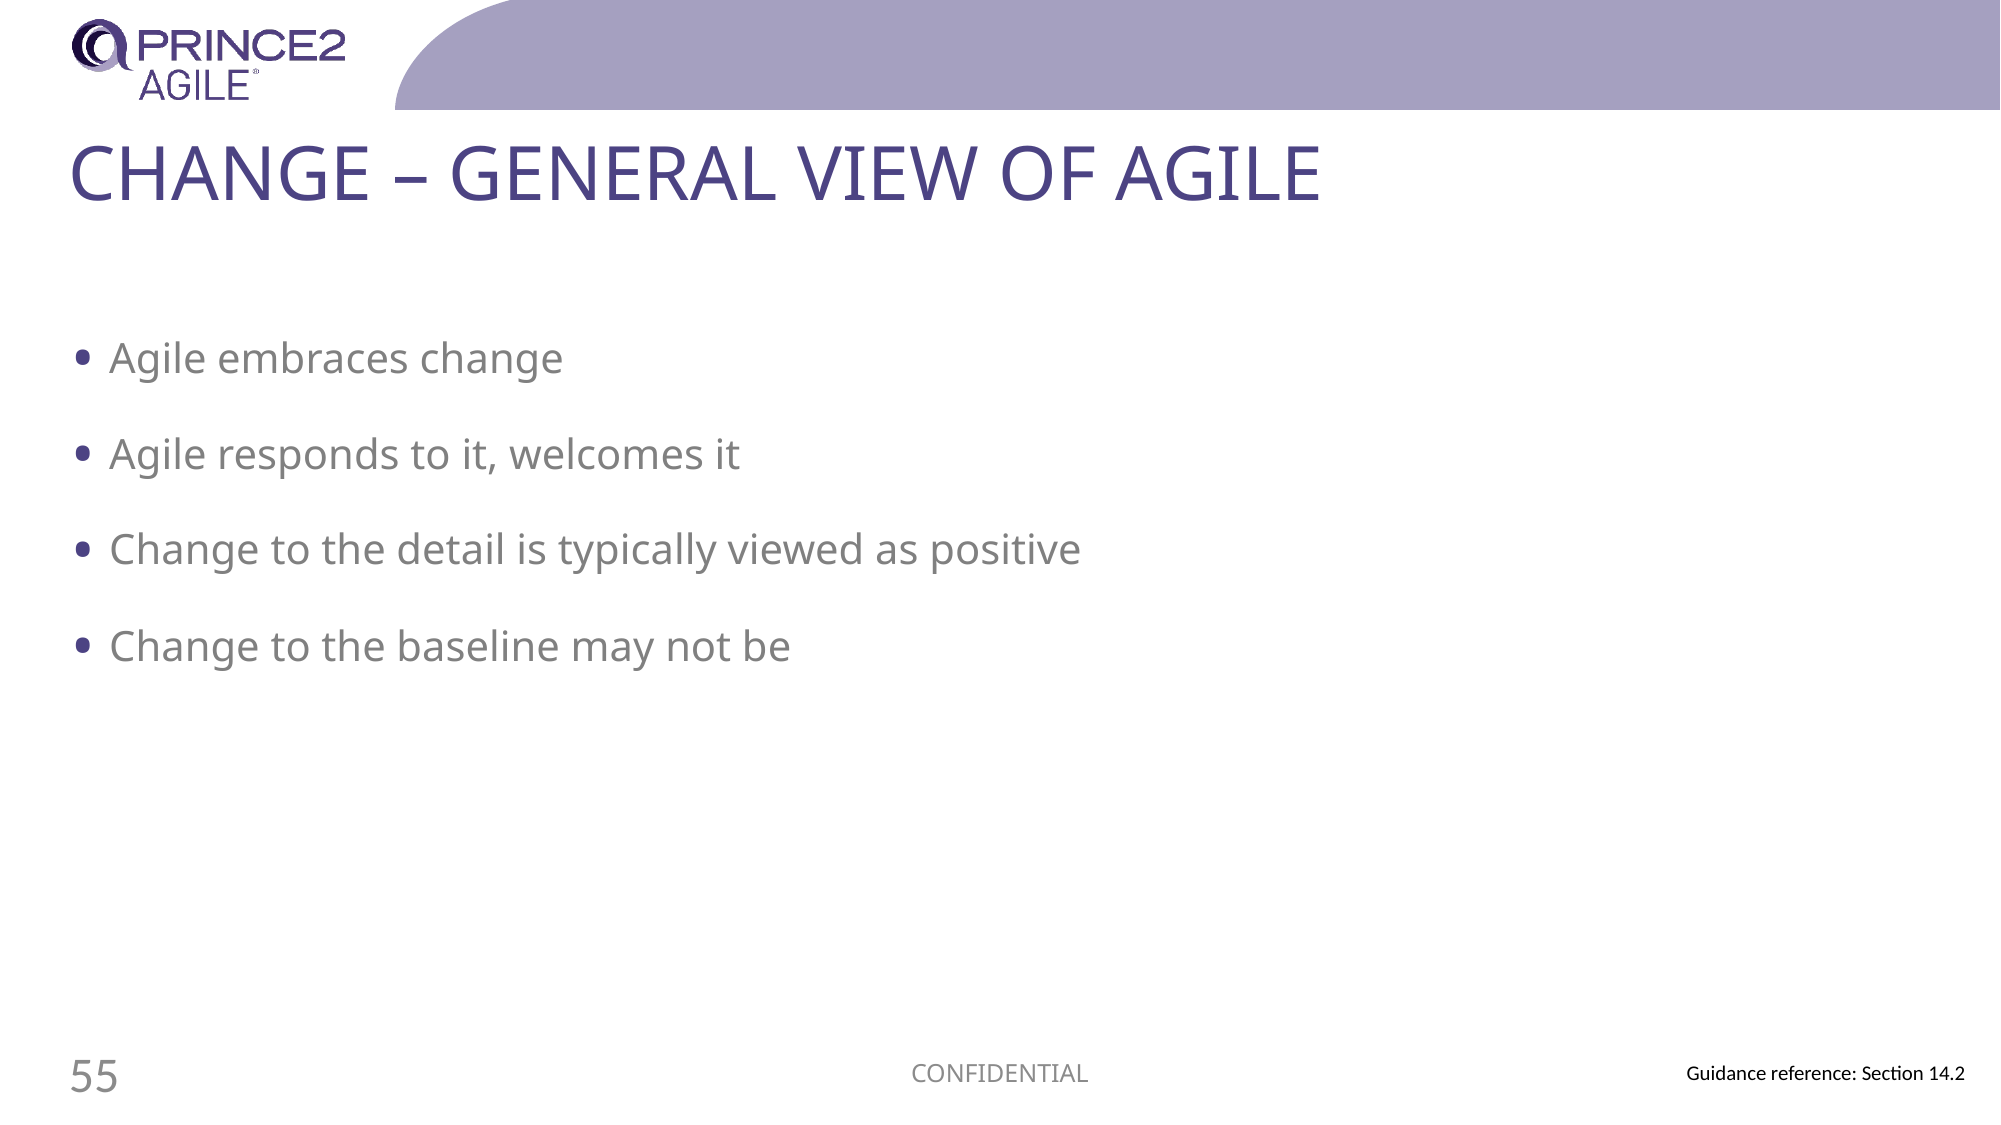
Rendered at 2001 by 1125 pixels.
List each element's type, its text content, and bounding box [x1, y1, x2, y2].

list Agile embraces change Agile responds to it, welcomes it Change to the detail is typically viewed as positive Change to the baseline may not be [56, 299, 1955, 1013]
slide_number 55 [53, 1042, 504, 1103]
title Change – general view of agile [53, 67, 1779, 285]
picture [72, 19, 345, 67]
text_box Guidance reference: Section 14.2 [1449, 1052, 1981, 1093]
footer CONFIDENTIAL [662, 1042, 1338, 1103]
